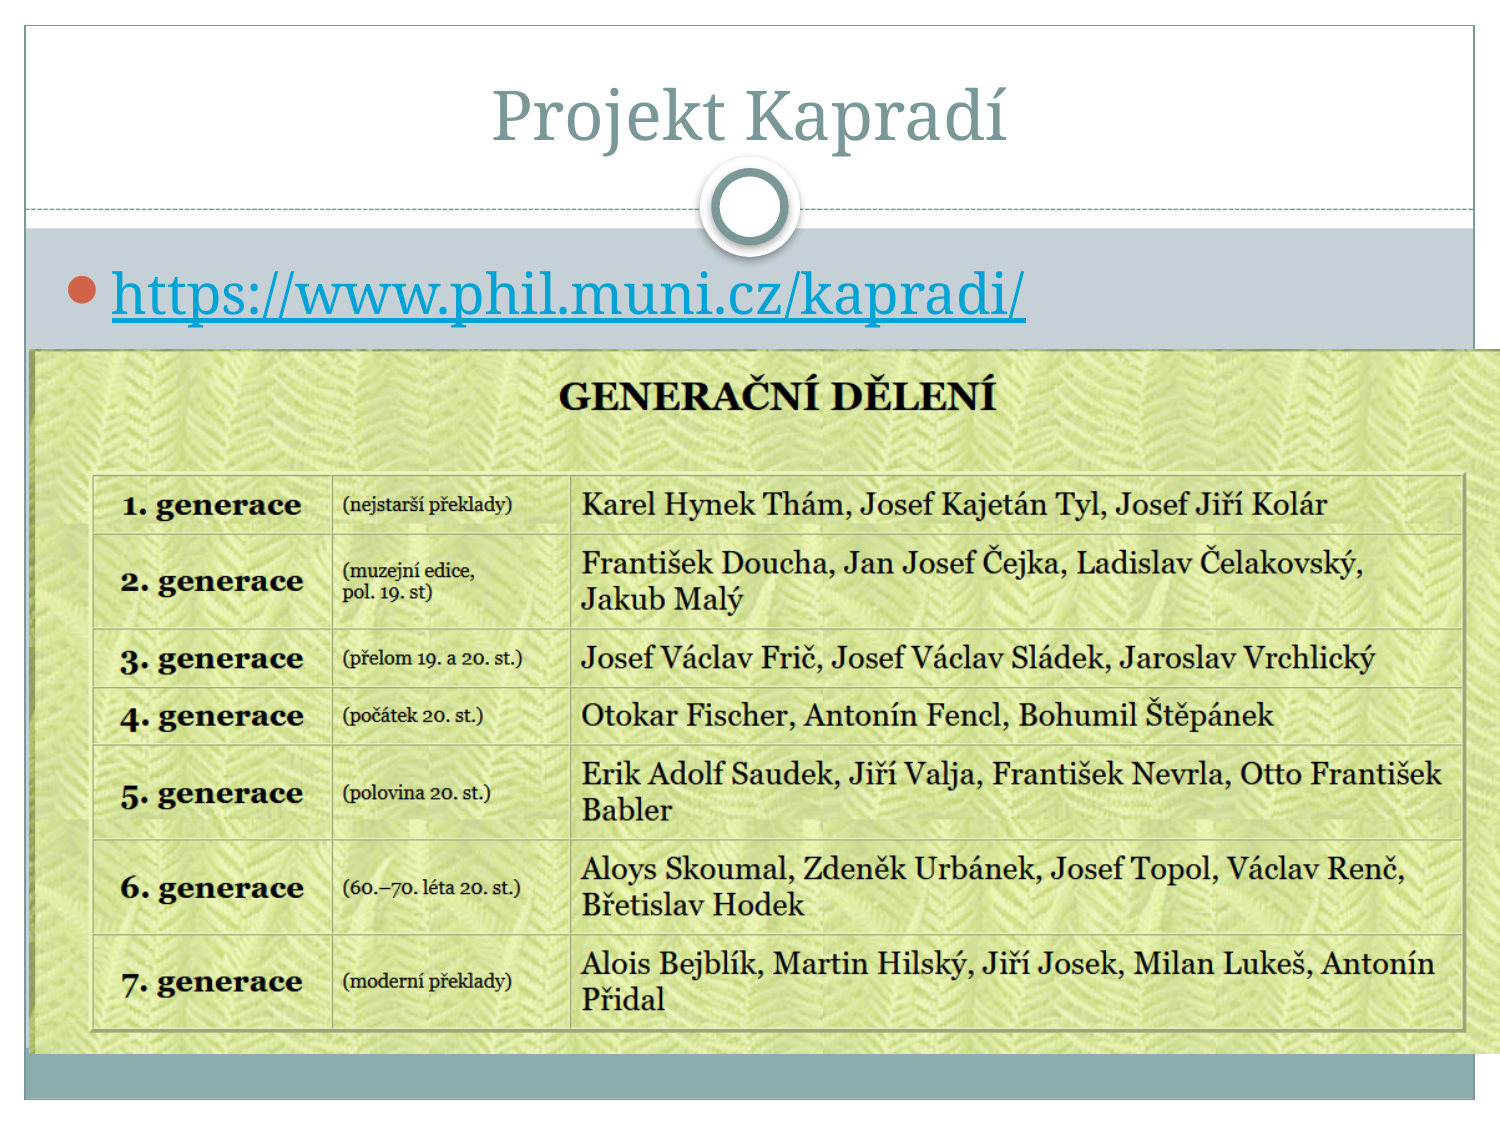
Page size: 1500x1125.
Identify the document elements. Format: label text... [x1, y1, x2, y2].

picture [29, 349, 1500, 1054]
title Projekt Kapradí [49, 37, 1450, 162]
list https://www.phil.muni.cz/kapradi/ [49, 250, 1445, 346]
